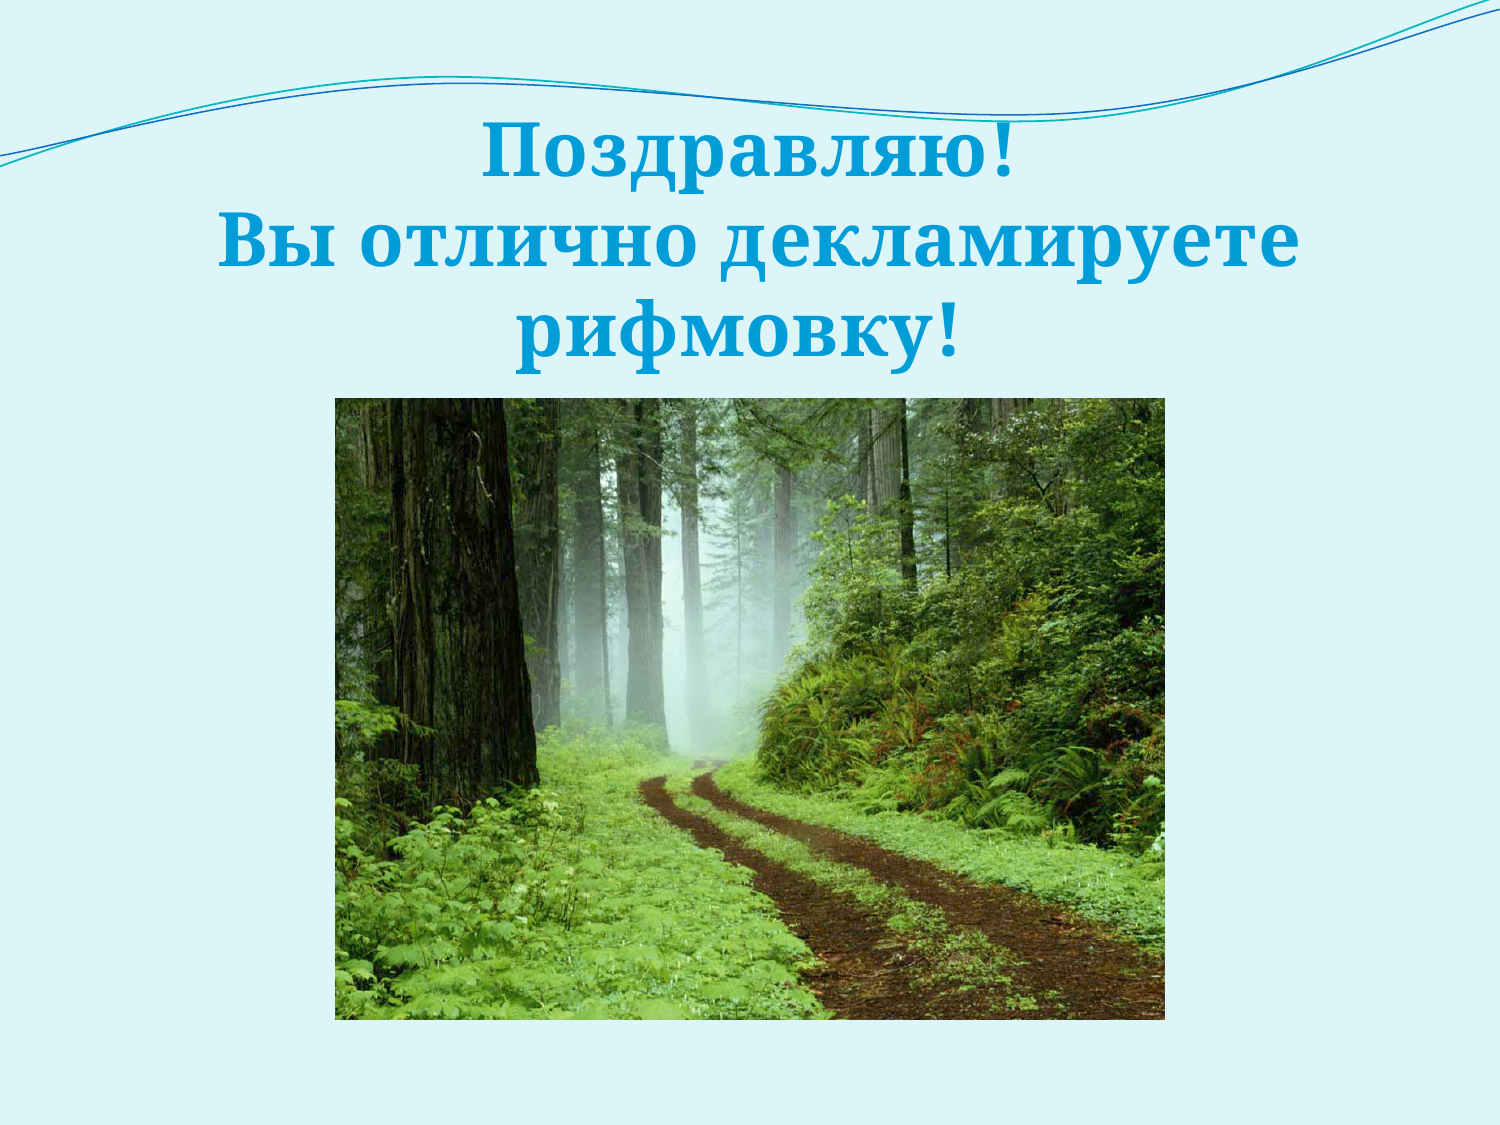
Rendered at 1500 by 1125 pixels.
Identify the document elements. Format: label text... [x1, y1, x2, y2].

picture [335, 398, 1165, 1020]
text_box Поздравляю! Вы отлично декламируете рифмовку! [111, 93, 1389, 379]
